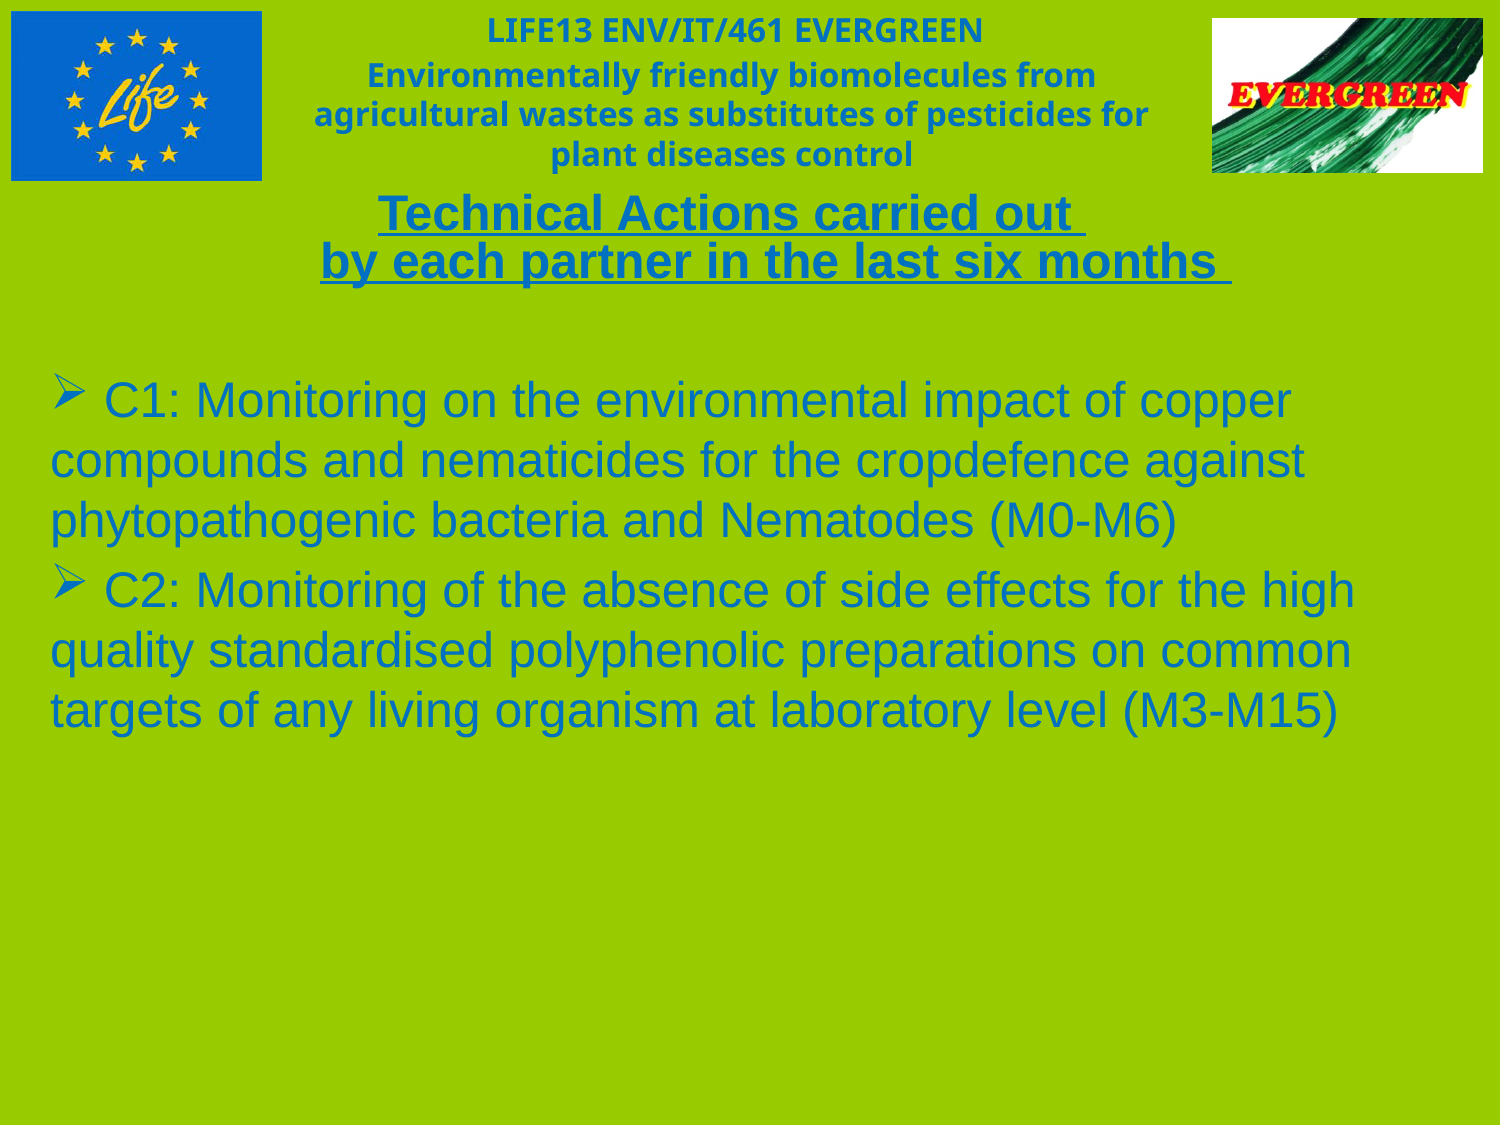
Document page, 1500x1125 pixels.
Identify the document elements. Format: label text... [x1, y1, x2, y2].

picture [1211, 18, 1483, 173]
text_box LIFE13 ENV/IT/461 EVERGREEN Environmentally friendly biomolecules from agricultural wastes as substitutes of pesticides for plant diseases control [265, 30, 1211, 184]
picture [11, 11, 262, 182]
subtitle Technical Actions carried out by each partner in the last six months C1: Monitoring on the environmental impact of copper compounds and nematicides for the cropdefence against phytopathogenic bacteria and Nematodes (M0-M6) C2: Monitoring of the absence of side effects for the high quality standardised polyphenolic preparations on common targets of any living organism at laboratory level (M3-M15) [34, 184, 1430, 894]
